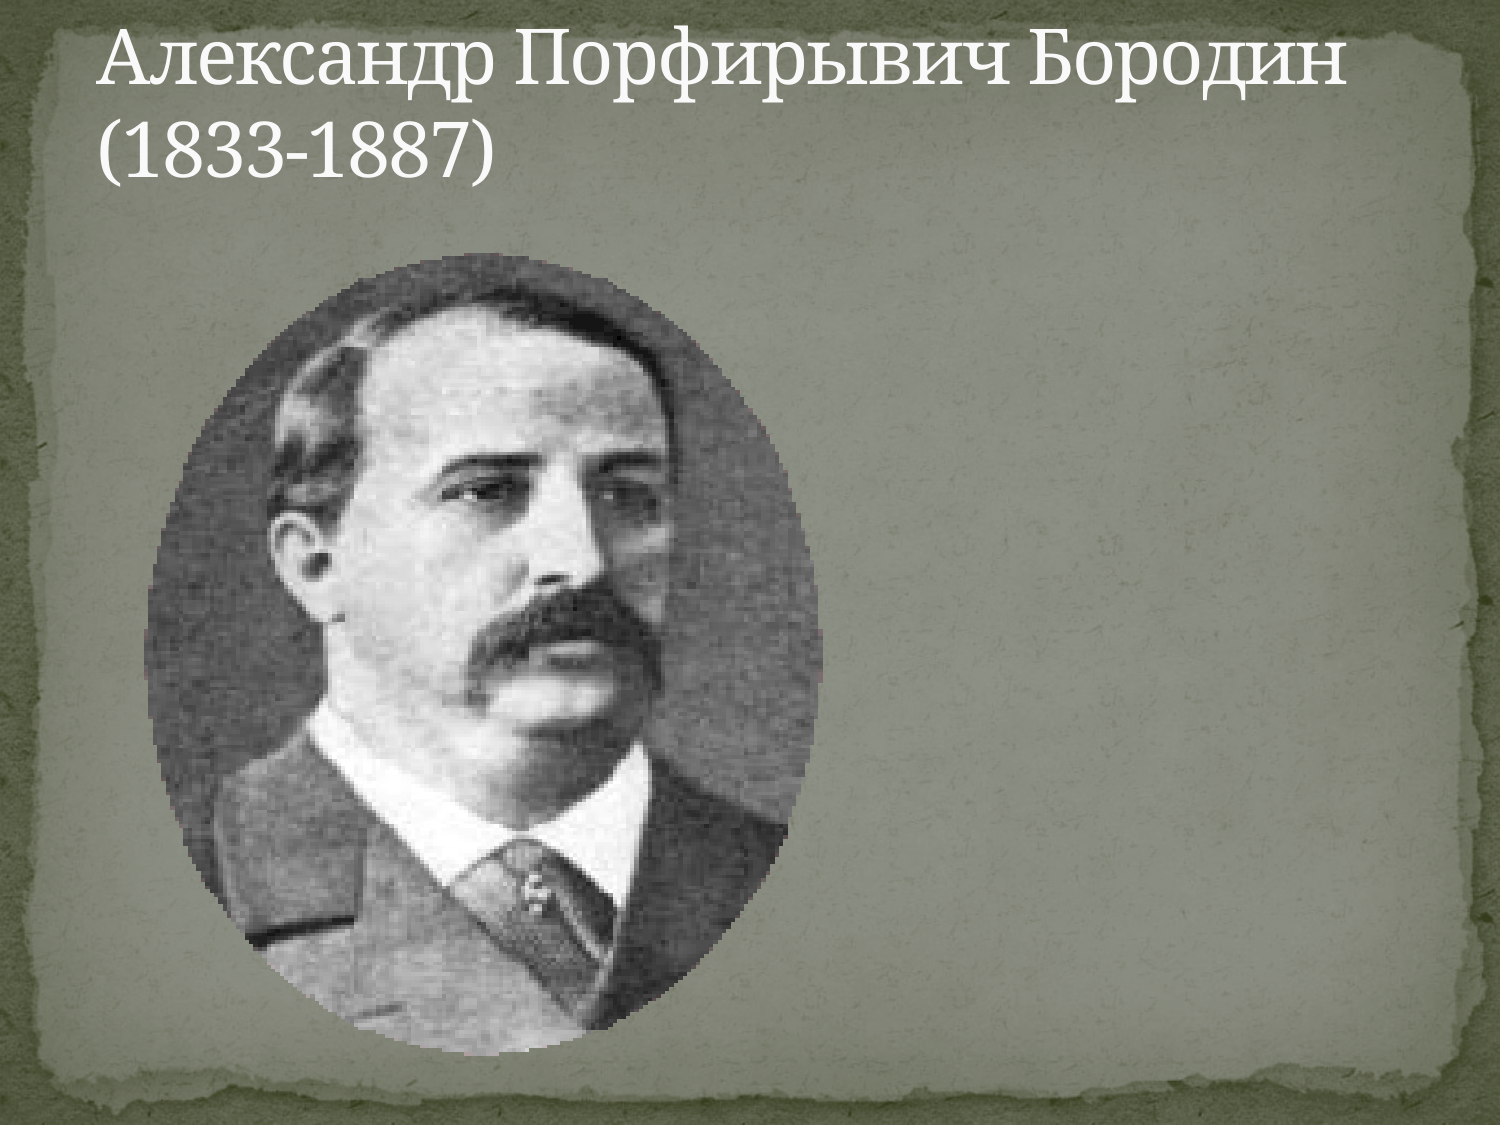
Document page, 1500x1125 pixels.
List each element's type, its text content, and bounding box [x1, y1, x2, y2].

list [142, 247, 832, 1065]
title Александр Порфирывич Бородин (1833-1887) [81, 0, 1433, 200]
